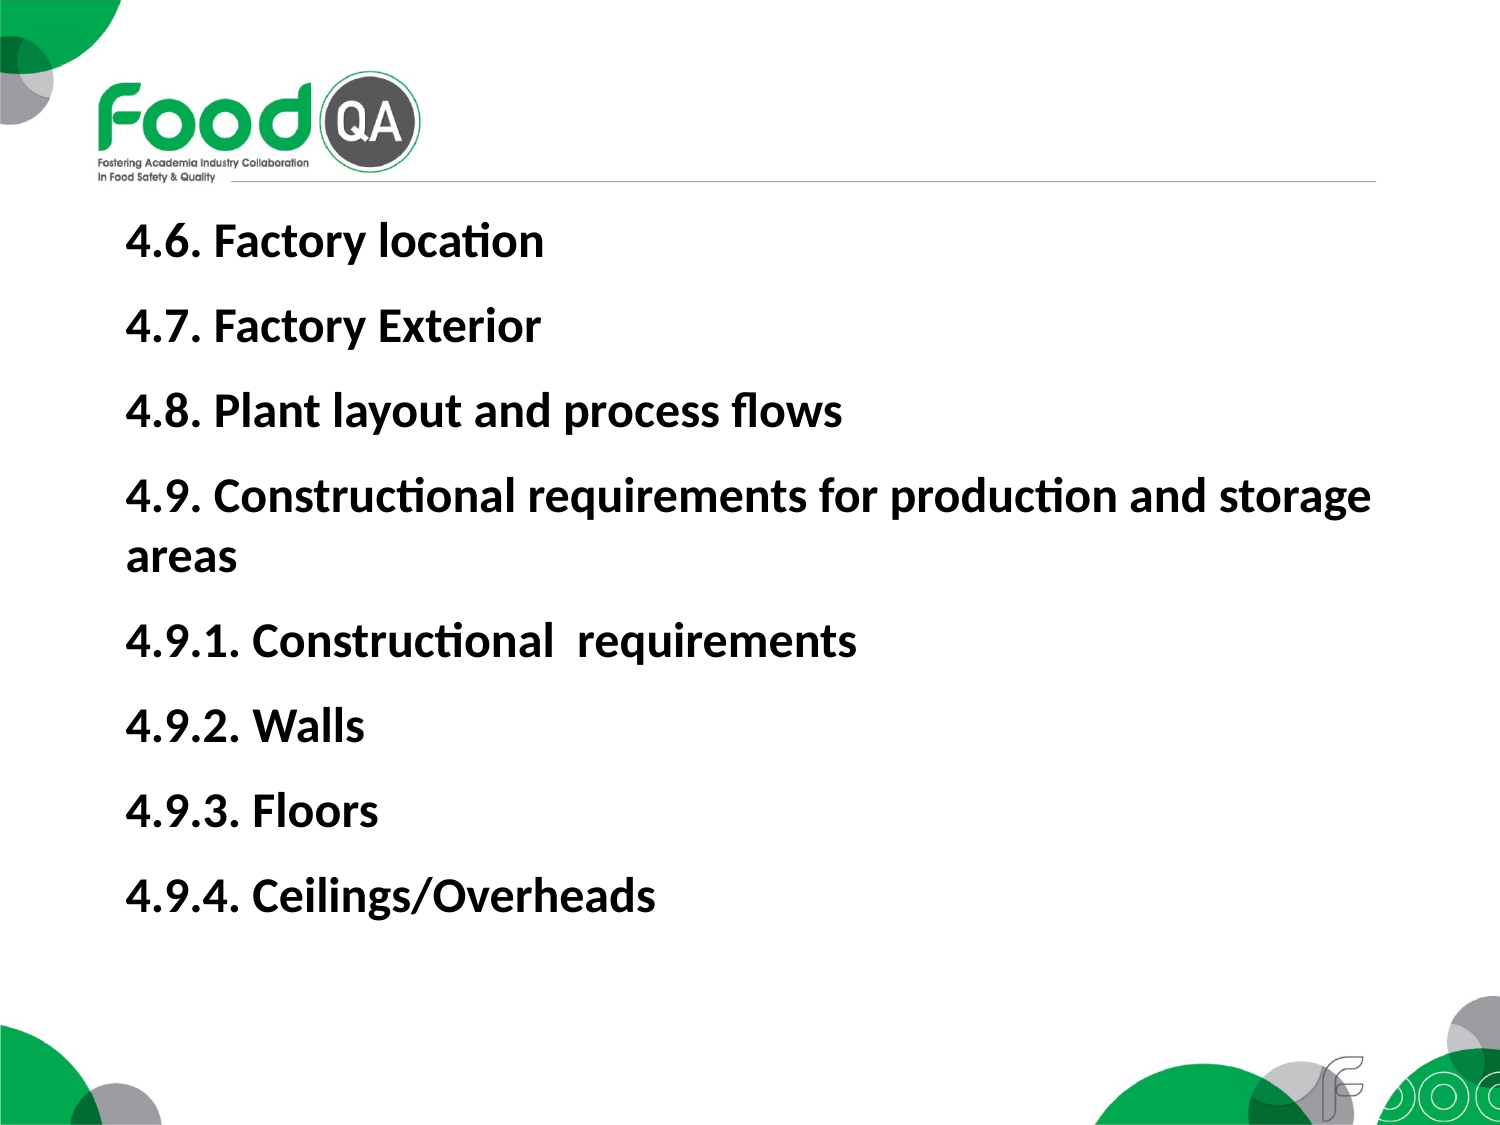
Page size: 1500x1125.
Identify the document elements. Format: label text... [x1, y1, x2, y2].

picture [0, 0, 1497, 188]
subtitle 4.6. Factory location 4.7. Factory Exterior 4.8. Plant layout and process flows 4.9. Constructional requirements for production and storage areas 4.9.1. Constructional requirements 4.9.2. Walls 4.9.3. Floors 4.9.4. Ceilings/Overheads [110, 200, 1425, 983]
picture [0, 984, 1500, 1125]
